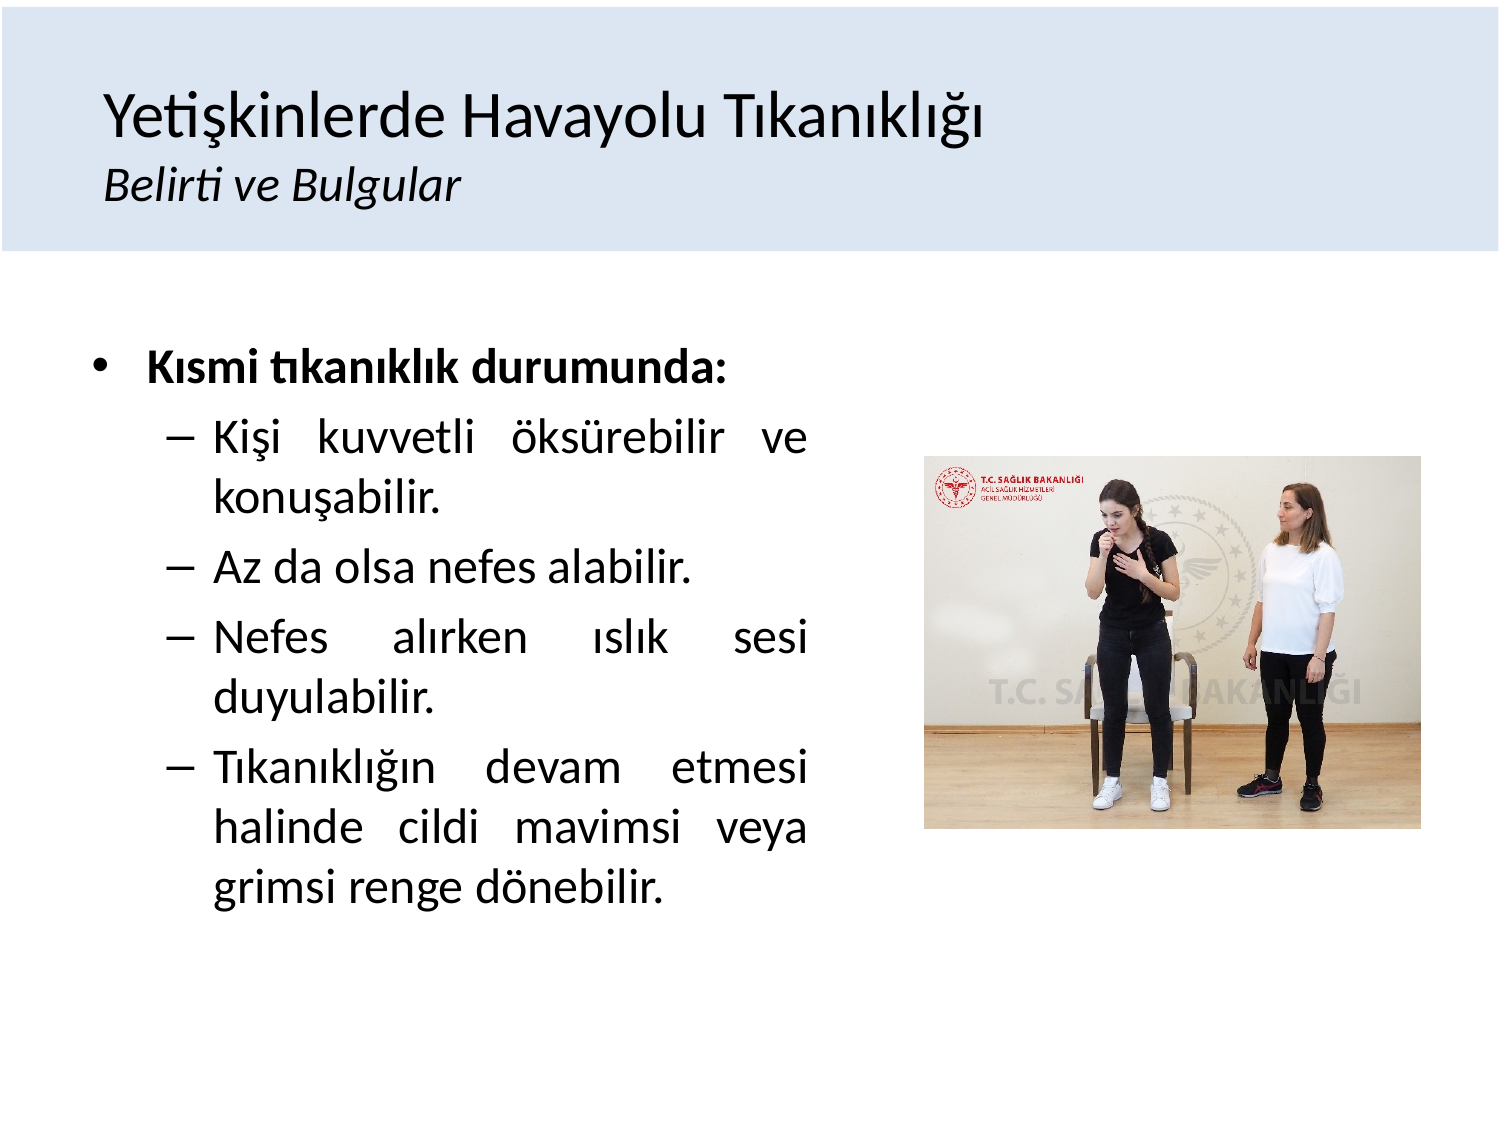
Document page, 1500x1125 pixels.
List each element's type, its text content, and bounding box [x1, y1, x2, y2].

text_box [0, 5, 1500, 253]
title Yetişkinlerde Havayolu Tıkanıklığı Belirti ve Bulgular [88, 47, 1058, 235]
picture [924, 455, 1421, 829]
list Kısmi tıkanıklık durumunda: Kişi kuvvetli öksürebilir ve konuşabilir. Az da olsa nefes alabilir. Nefes alırken ıslık sesi duyulabilir. Tıkanıklığın devam etmesi halinde cildi mavimsi veya grimsi renge dönebilir. [76, 326, 825, 1056]
